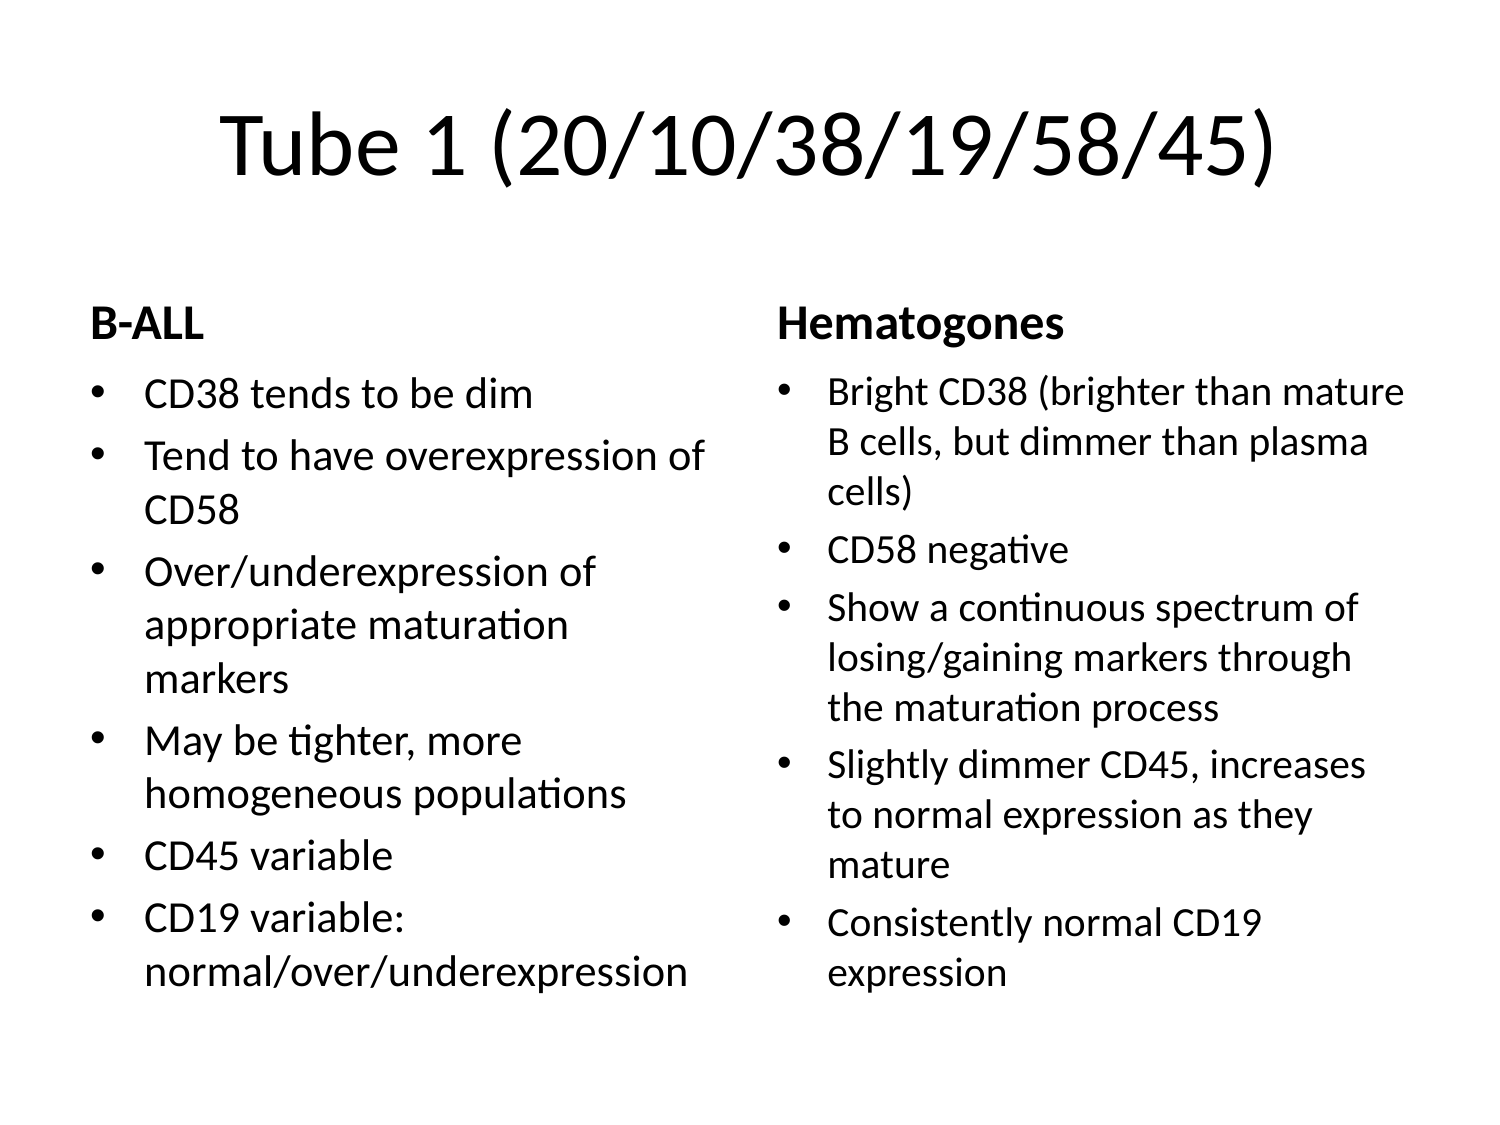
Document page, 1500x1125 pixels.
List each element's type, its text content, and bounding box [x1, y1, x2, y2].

title Tube 1 (20/10/38/19/58/45) [75, 45, 1425, 233]
list CD38 tends to be dim Tend to have overexpression of CD58 Over/underexpression of appropriate maturation markers May be tighter, more homogeneous populations CD45 variable CD19 variable: normal/over/underexpression [75, 356, 738, 1005]
list Hematogones [761, 251, 1425, 356]
list Bright CD38 (brighter than mature B cells, but dimmer than plasma cells) CD58 negative Show a continuous spectrum of losing/gaining markers through the maturation process Slightly dimmer CD45, increases to normal expression as they mature Consistently normal CD19 expression [761, 356, 1425, 1005]
list B-ALL [75, 251, 738, 356]
